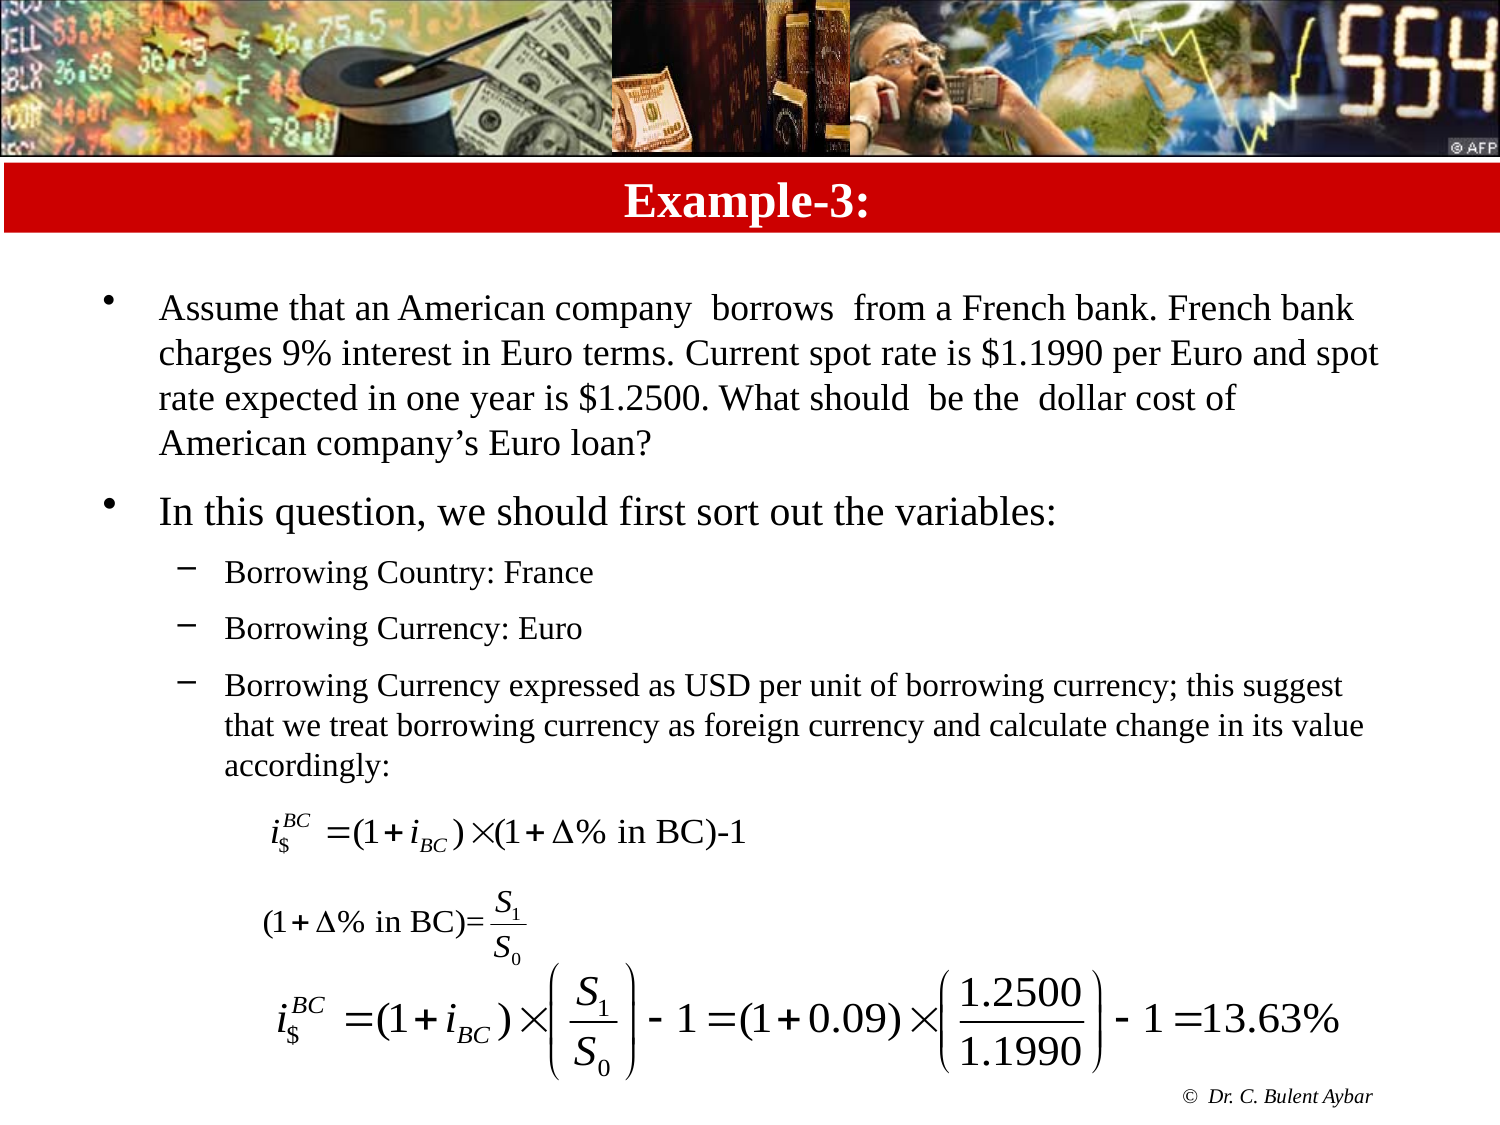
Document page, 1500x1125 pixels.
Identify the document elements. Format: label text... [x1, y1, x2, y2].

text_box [265, 805, 753, 862]
picture [0, 0, 1500, 157]
list Assume that an American company borrows from a French bank. French bank charges 9% interest in Euro terms. Current spot rate is $1.1990 per Euro and spot rate expected in one year is $1.2500. What should be the dollar cost of American company’s Euro loan? In this question, we should first sort out the variables: Borrowing Country: France Borrowing Currency: Euro Borrowing Currency expressed as USD per unit of borrowing currency; this suggest that we treat borrowing currency as foreign currency and calculate change in its value accordingly: [87, 275, 1400, 1068]
title Example-3: [4, 162, 1500, 233]
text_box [270, 954, 1347, 1090]
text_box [257, 881, 535, 973]
